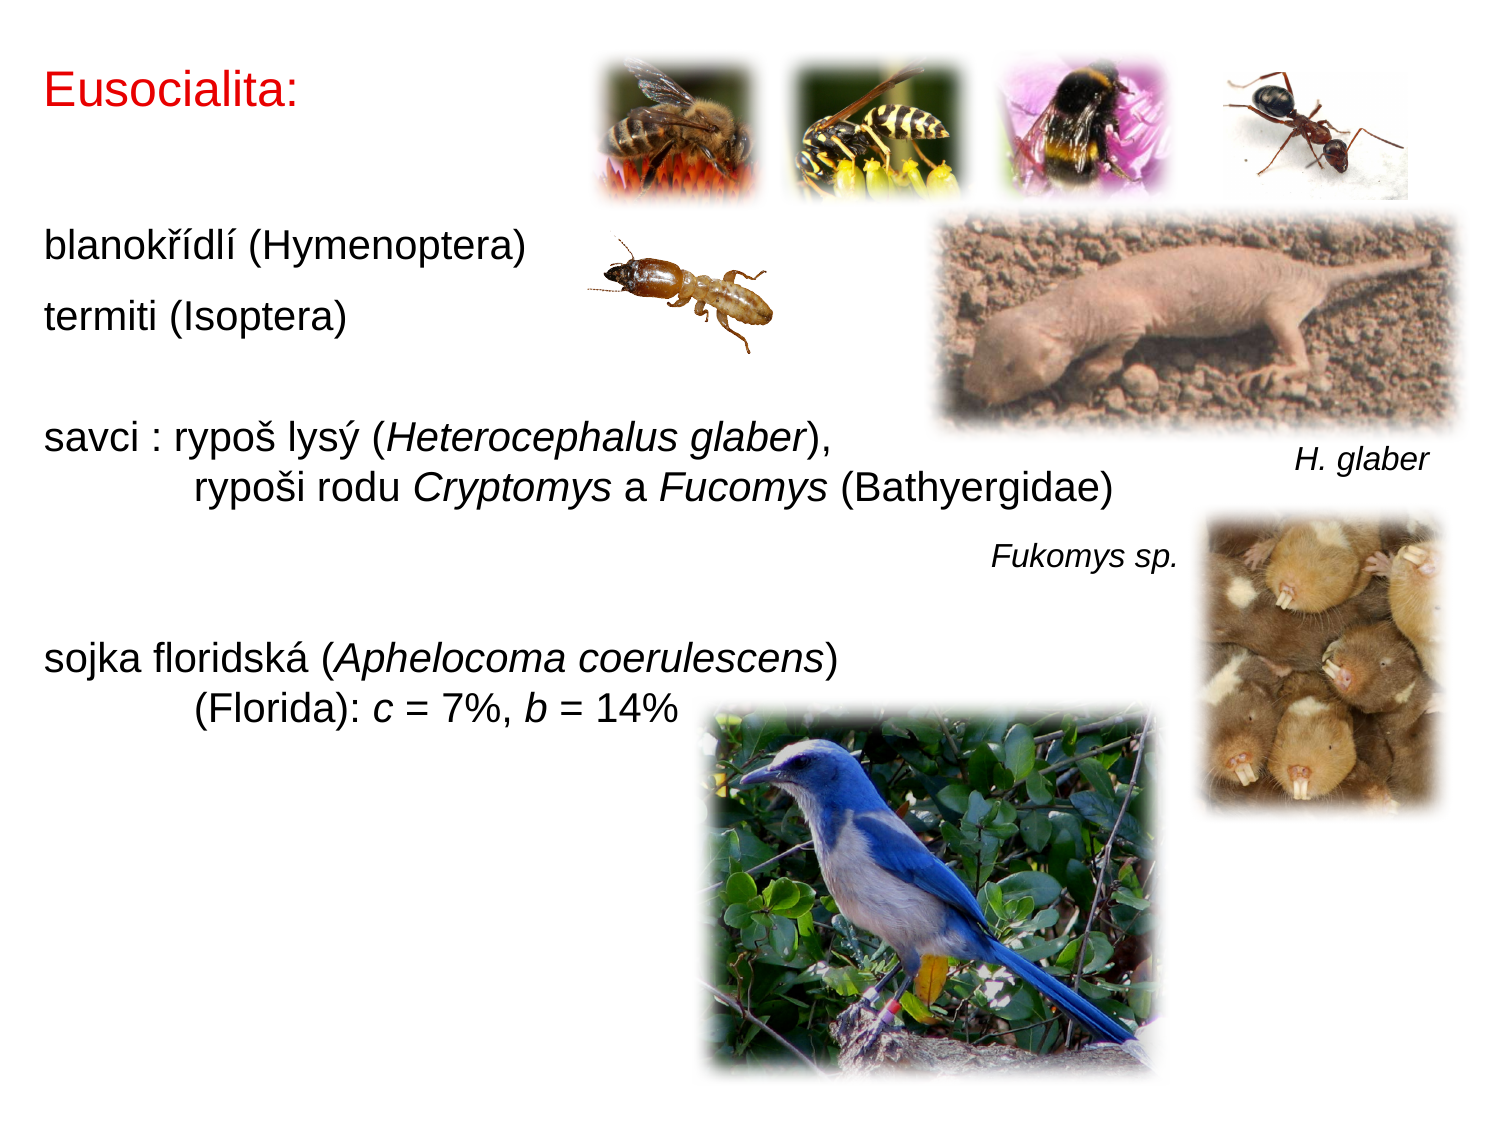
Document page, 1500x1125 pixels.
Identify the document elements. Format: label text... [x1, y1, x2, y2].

text_box Eusocialita: blanokřídlí (Hymenoptera) termiti (Isoptera) savci : rypoš lysý (Heterocephalus glaber), rypoši rodu Cryptomys a Fucomys (Bathyergidae) sojka floridská (Aphelocoma coerulescens) (Florida): c = 7%, b = 14% [29, 48, 1130, 739]
picture [1187, 502, 1454, 825]
picture [586, 229, 774, 355]
picture [1223, 71, 1408, 200]
text_box H. glaber [1279, 451, 1445, 485]
text_box Fukomys sp. [976, 526, 1182, 582]
picture [692, 695, 1170, 1086]
picture [587, 48, 770, 212]
picture [777, 48, 1470, 443]
